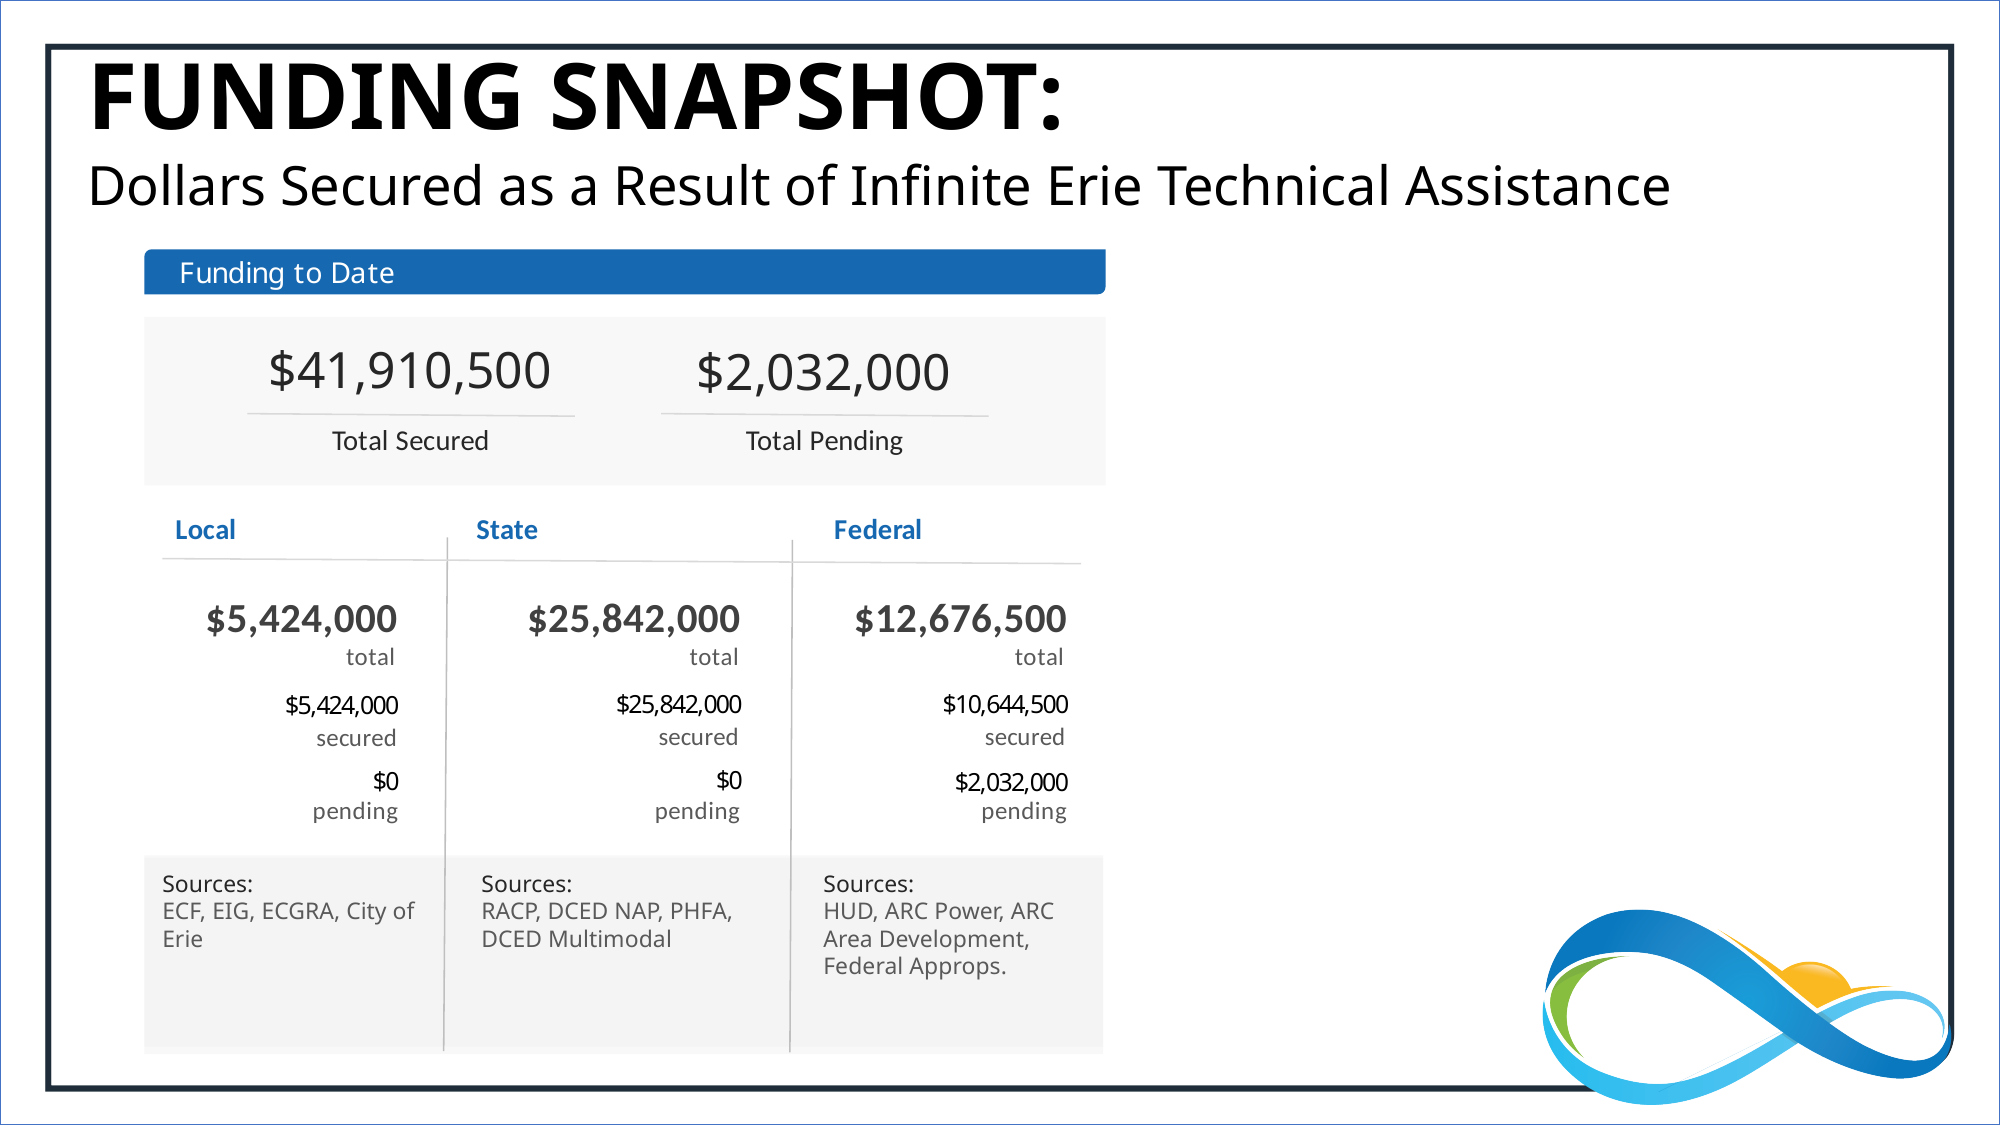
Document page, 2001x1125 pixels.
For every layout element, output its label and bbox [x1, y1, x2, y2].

text_box [39, 245, 1155, 1057]
picture [0, 0, 2000, 1125]
